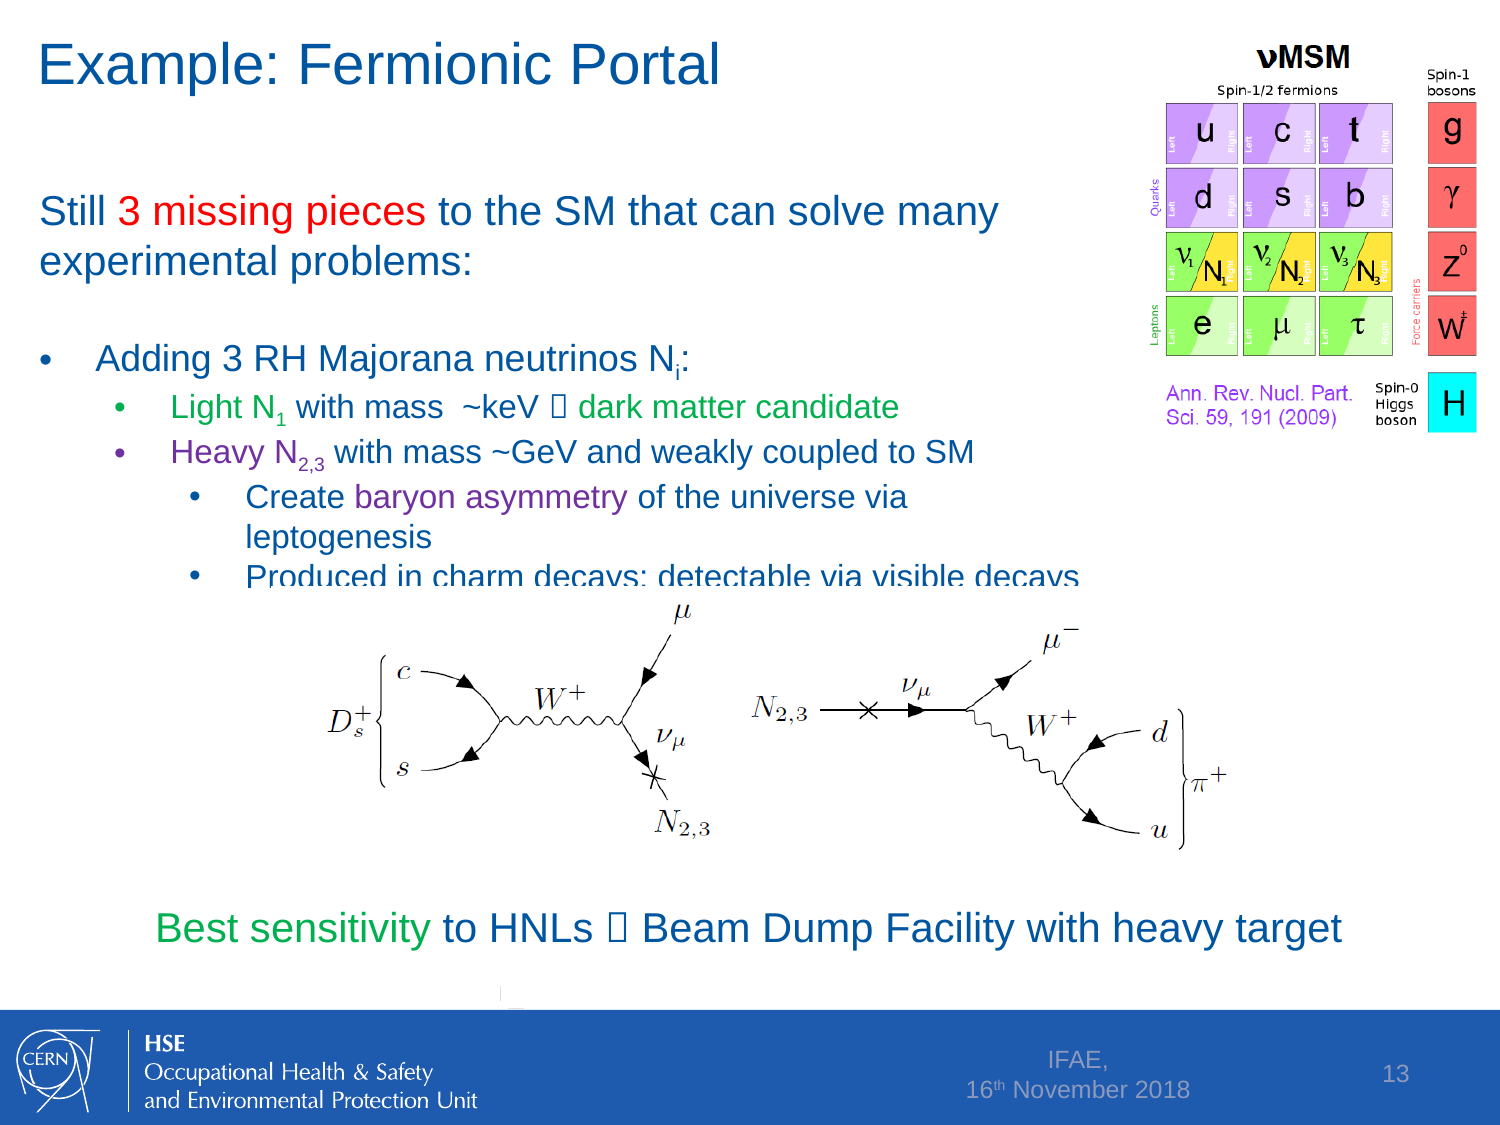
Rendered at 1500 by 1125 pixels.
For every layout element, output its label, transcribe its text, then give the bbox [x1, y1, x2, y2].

text_box Still 3 missing pieces to the SM that can solve many experimental problems: Adding 3 RH Majorana neutrinos Ni: Light N1 with mass ~keV  dark matter candidate Heavy N2,3 with mass ~GeV and weakly coupled to SM Create baryon asymmetry of the universe via leptogenesis Produced in charm decays; detectable via visible decays [24, 176, 1110, 698]
slide_number 13 [1342, 1042, 1425, 1103]
text_box IFAE, 16th November 2018 [863, 1035, 1294, 1111]
text_box Example: Fermionic Portal [24, 0, 1374, 139]
picture [1134, 21, 1500, 448]
text_box Best sensitivity to HNLs  Beam Dump Facility with heavy target [140, 893, 1369, 958]
picture [271, 586, 1239, 863]
